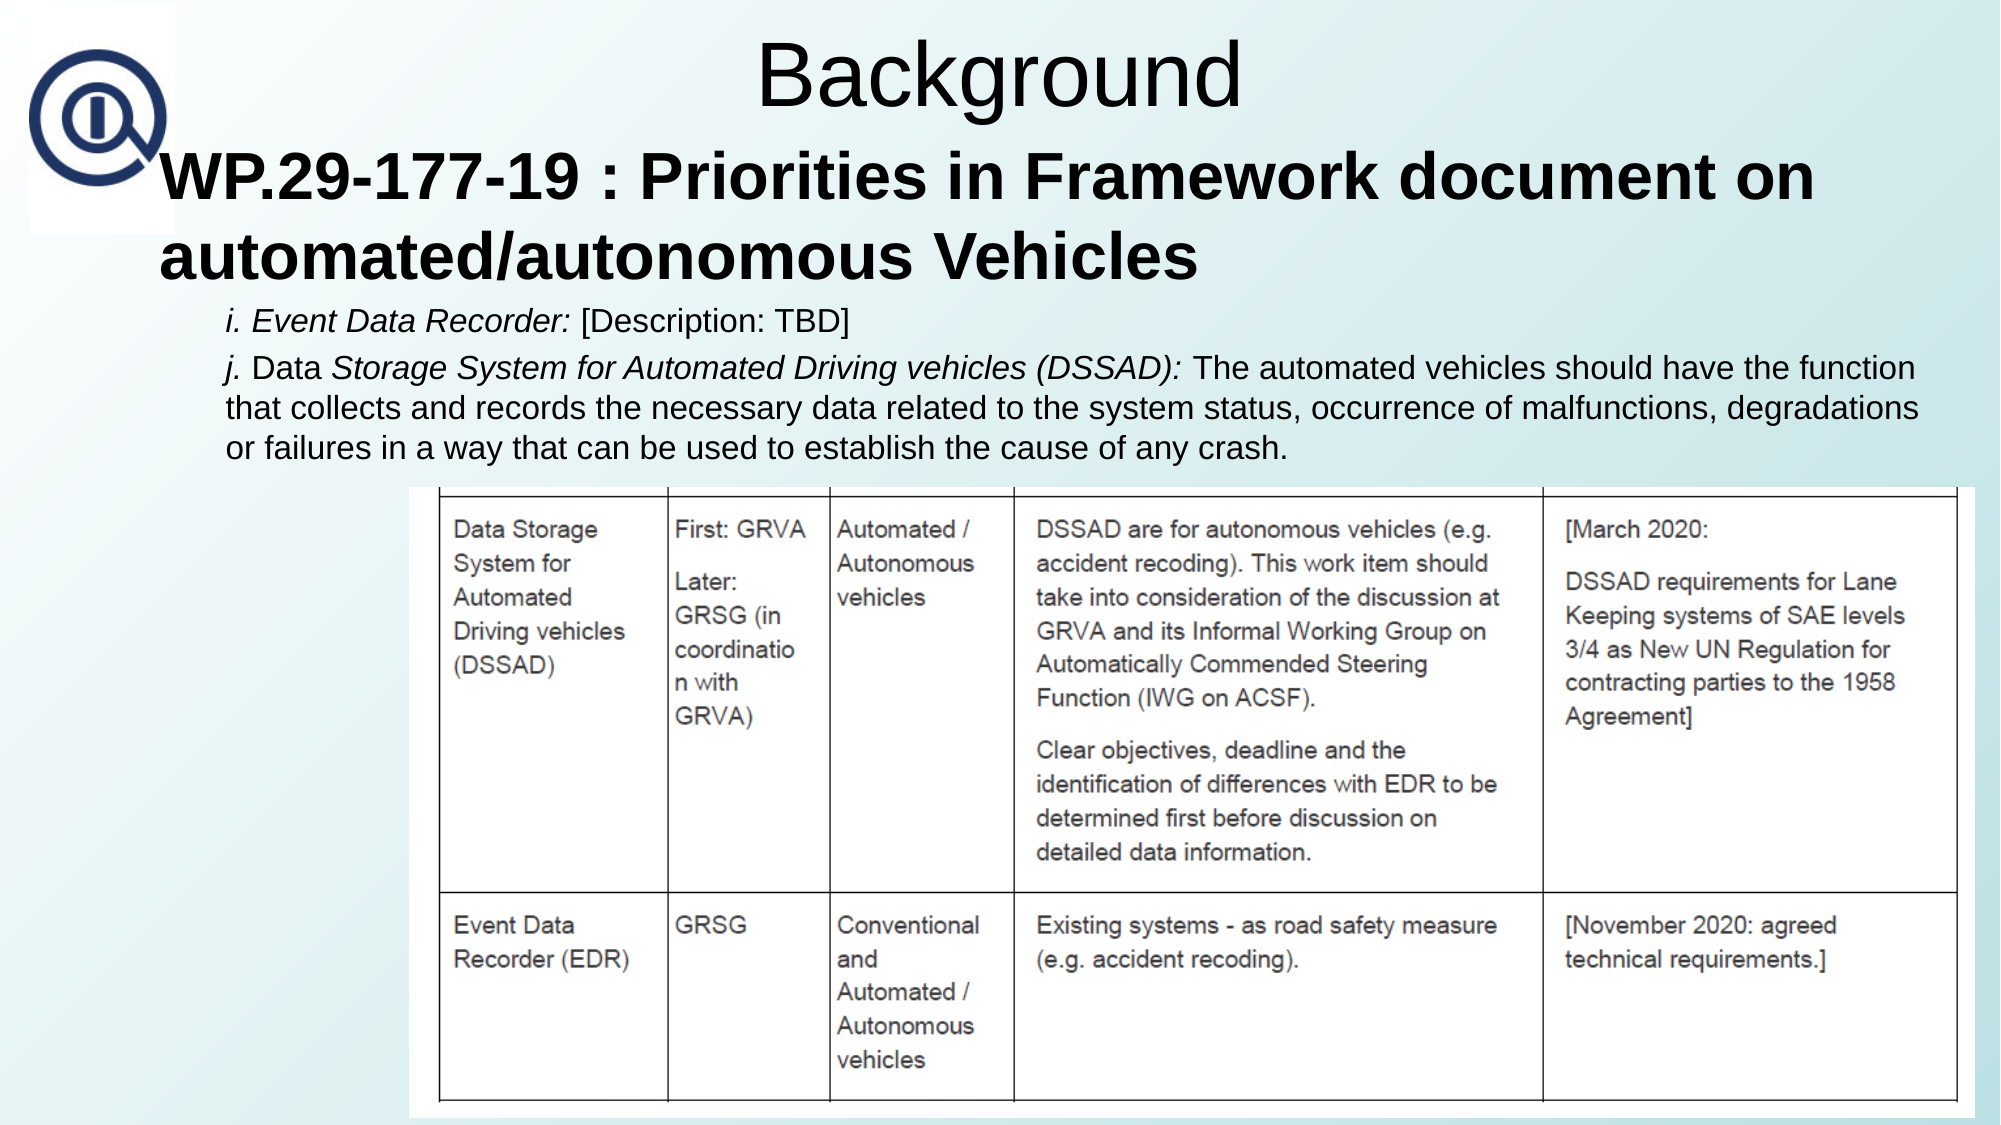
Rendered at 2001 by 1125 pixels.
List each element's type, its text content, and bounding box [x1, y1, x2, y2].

title Background [99, 7, 1900, 149]
picture [29, 3, 175, 234]
list WP.29-177-19 : Priorities in Framework document on automated/autonomous Vehicles i. Event Data Recorder: [Description: TBD] j. Data Storage System for Automated Driving vehicles (DSSAD): The automated vehicles should have the function that collects and records the necessary data related to the system status, occurrence of malfunctions, degradations or failures in a way that can be used to establish the cause of any crash. [144, 125, 1946, 869]
picture [409, 486, 1975, 1118]
